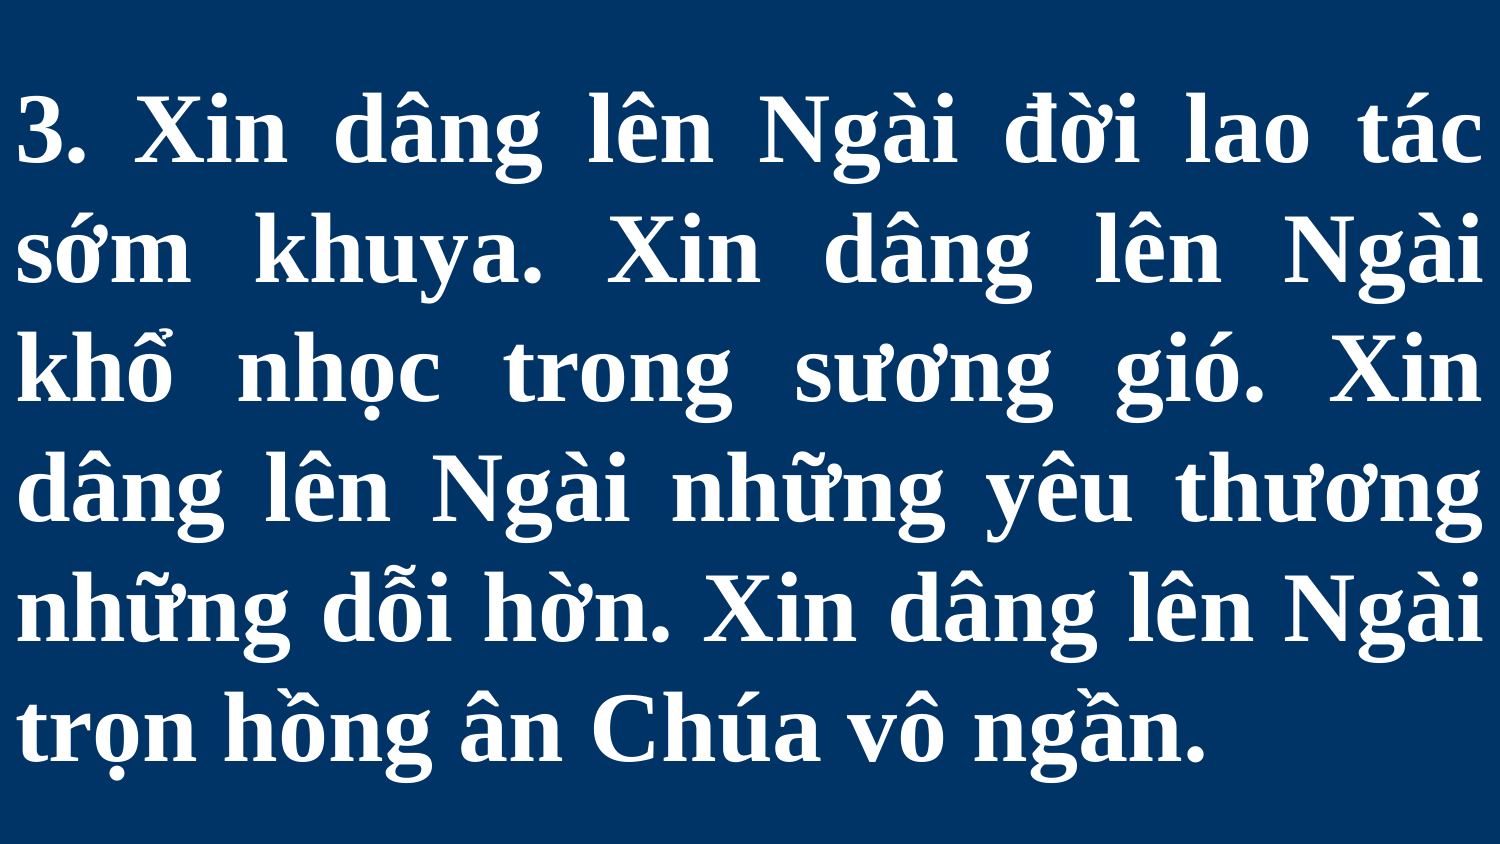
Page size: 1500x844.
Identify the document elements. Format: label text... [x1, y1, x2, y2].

title 3. Xin dâng lên Ngài đời lao tác sớm khuya. Xin dâng lên Ngài khổ nhọc trong sương gió. Xin dâng lên Ngài những yêu thương những dỗi hờn. Xin dâng lên Ngài trọn hồng ân Chúa vô ngần. [0, 0, 1500, 844]
